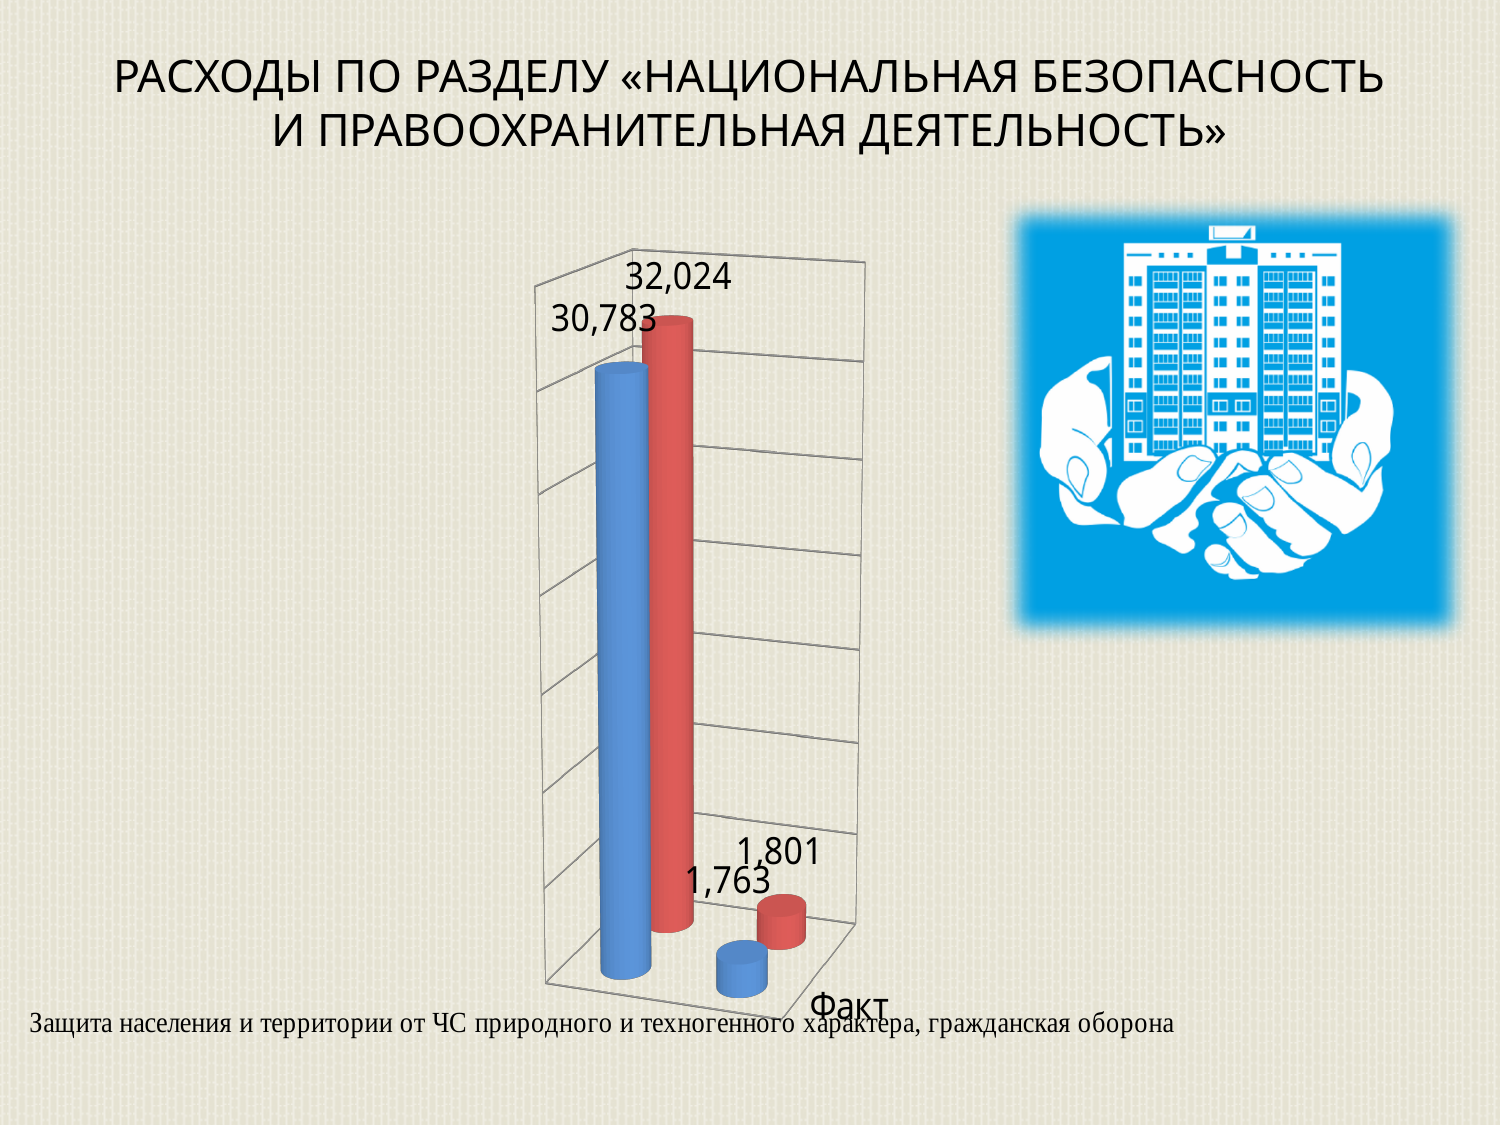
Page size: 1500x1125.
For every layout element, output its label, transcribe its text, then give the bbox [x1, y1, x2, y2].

title Расходы по разделу «Национальная безопасность и правоохранительная деятельность» [88, 19, 1412, 185]
chart [29, 228, 1176, 1059]
picture [997, 195, 1471, 646]
